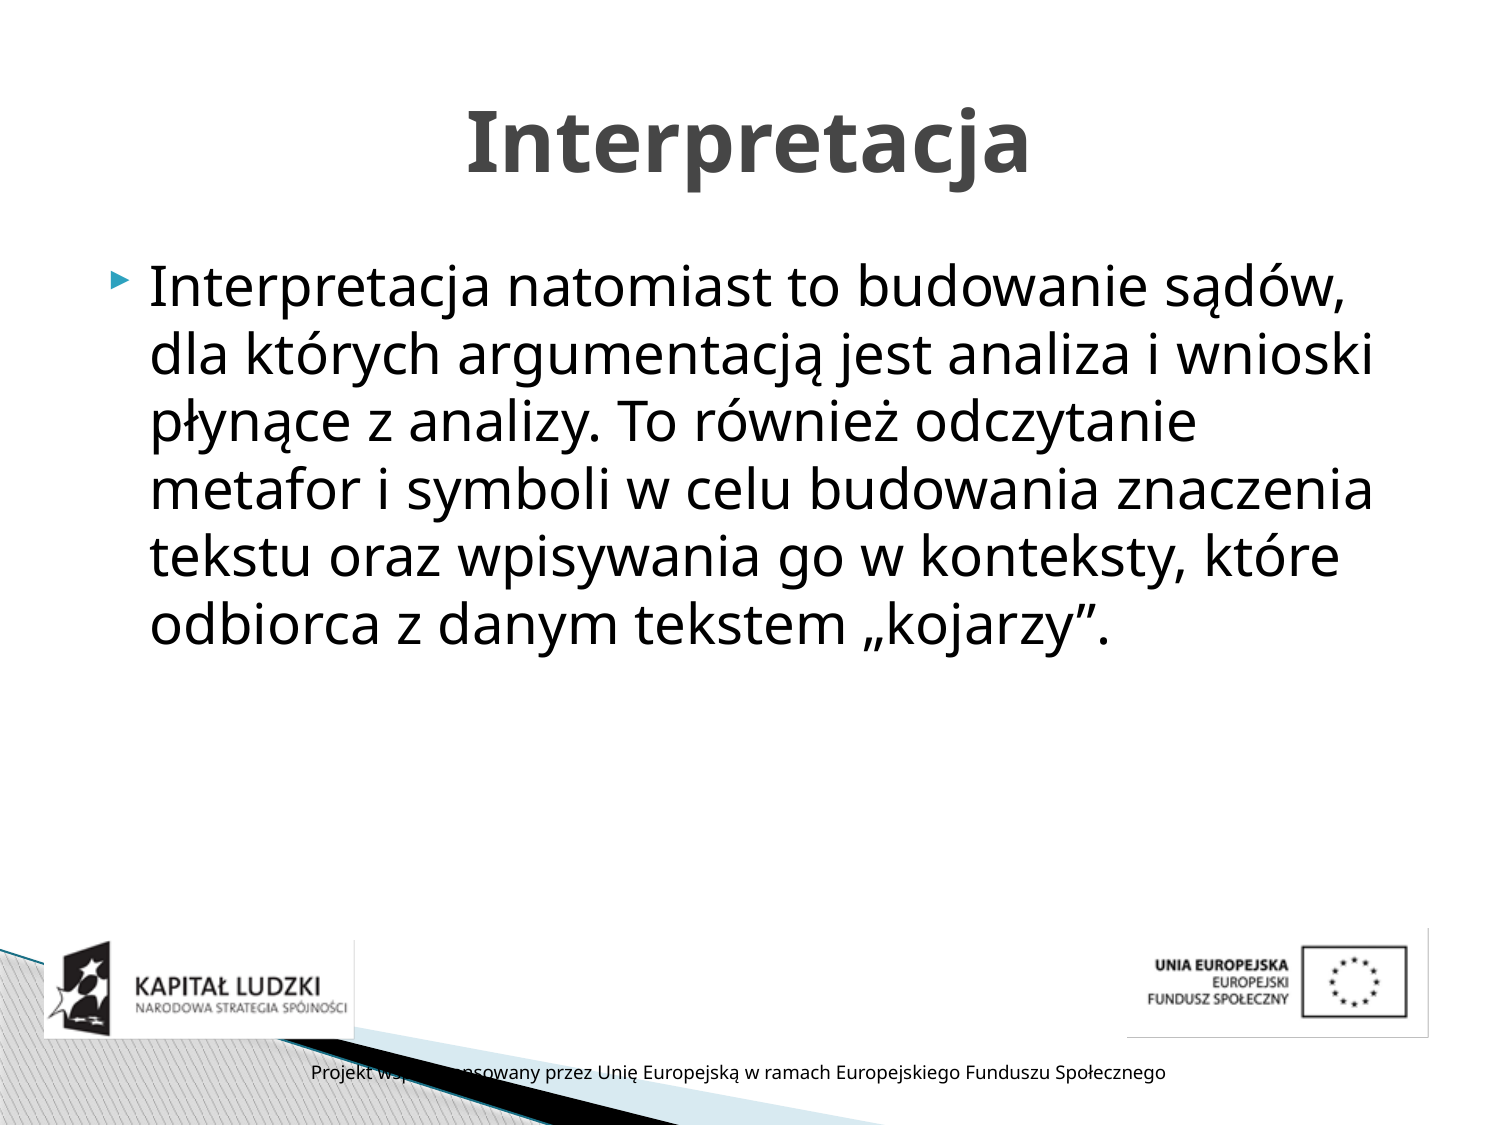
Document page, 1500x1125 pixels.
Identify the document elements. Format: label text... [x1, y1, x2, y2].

text_box Projekt współfinansowany przez Unię Europejską w ramach Europejskiego Funduszu Społecznego [47, 1053, 1430, 1125]
title Interpretacja [75, 45, 1425, 233]
picture [44, 940, 356, 1042]
list Interpretacja natomiast to budowanie sądów, dla których argumentacją jest analiza i wnioski płynące z analizy. To również odczytanie metafor i symboli w celu budowania znaczenia tekstu oraz wpisywania go w konteksty, które odbiorca z danym tekstem „kojarzy”. [75, 243, 1425, 986]
picture [1127, 928, 1430, 1042]
